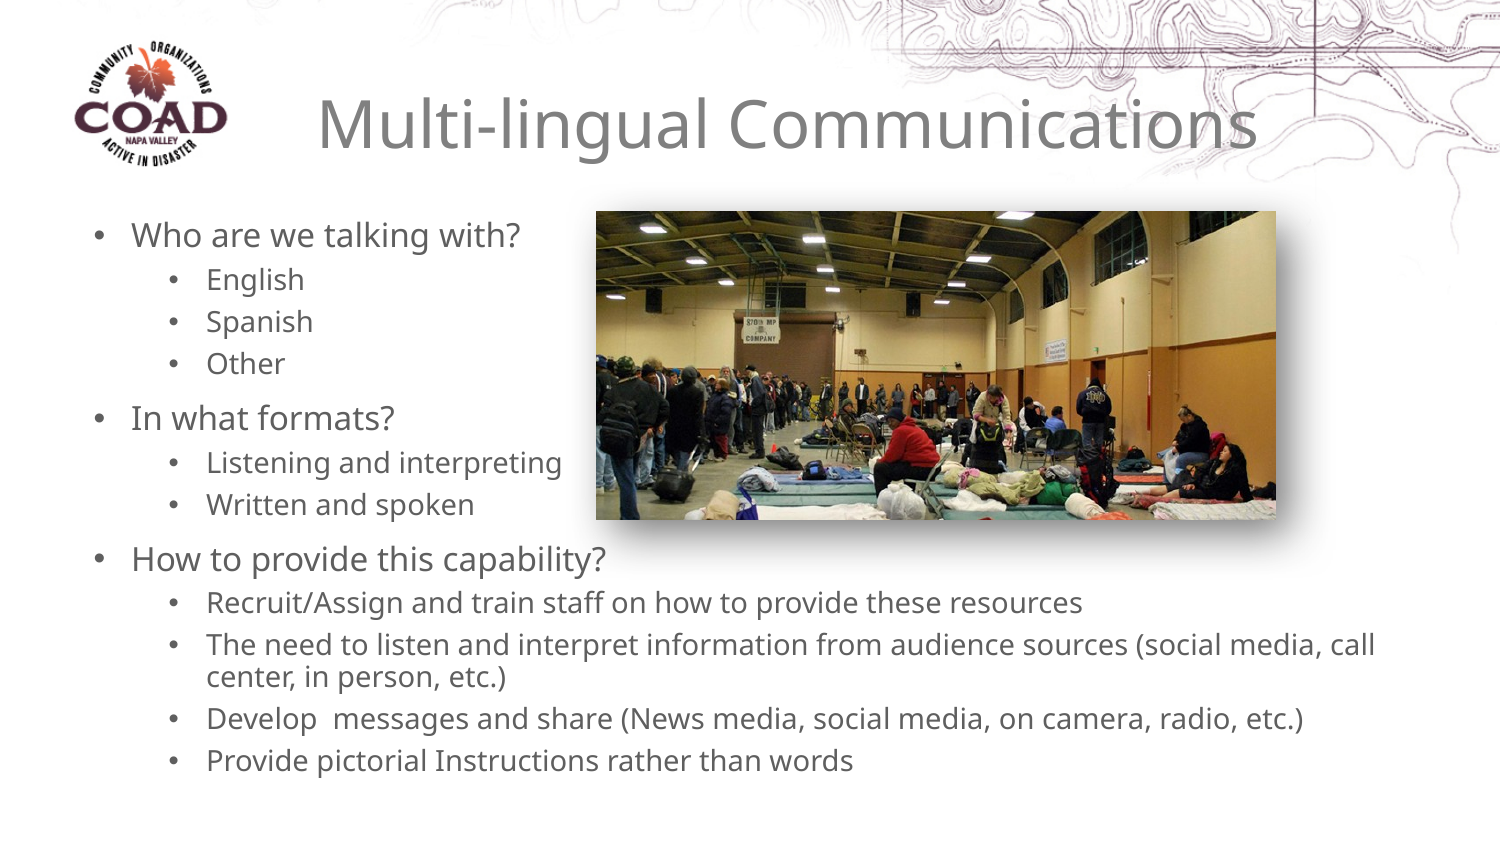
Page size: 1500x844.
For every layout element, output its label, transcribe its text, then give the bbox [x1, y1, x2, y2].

picture [0, 0, 1500, 844]
list Who are we talking with? English Spanish Other In what formats? Listening and interpreting Written and spoken How to provide this capability? Recruit/Assign and train staff on how to provide these resources The need to listen and interpret information from audience sources (social media, call center, in person, etc.) Develop messages and share (News media, social media, on camera, radio, etc.) Provide pictorial Instructions rather than words [78, 211, 1430, 839]
title Multi-lingual Communications [301, 44, 1397, 208]
